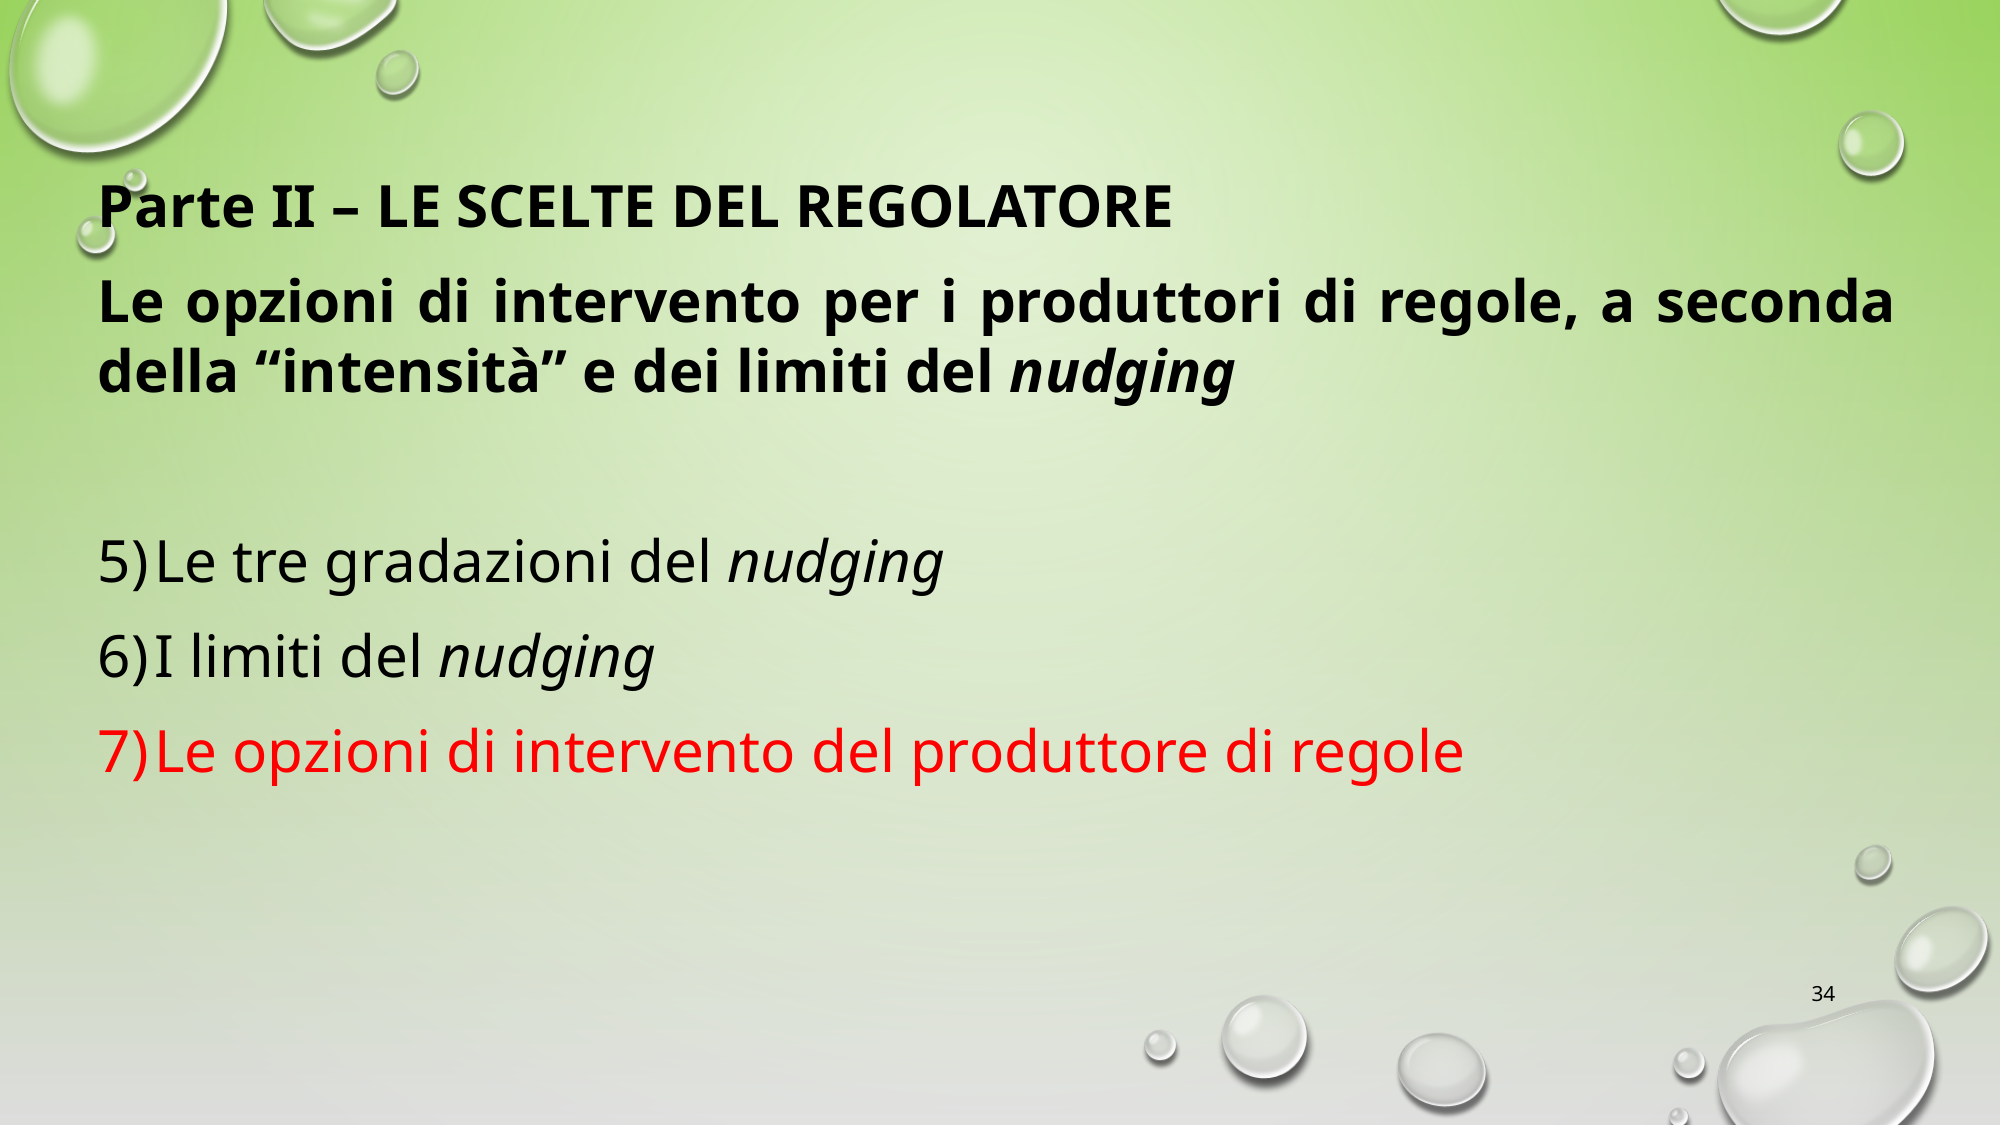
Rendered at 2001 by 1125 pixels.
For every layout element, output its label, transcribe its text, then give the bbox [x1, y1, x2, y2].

picture [0, 0, 2000, 1125]
slide_number 34 [1724, 965, 1851, 1025]
text_box Parte II – LE SCELTE DEL REGOLATORE Le opzioni di intervento per i produttori di regole, a seconda della “intensità” e dei limiti del nudging Le tre gradazioni del nudging I limiti del nudging Le opzioni di intervento del produttore di regole [83, 66, 1912, 792]
